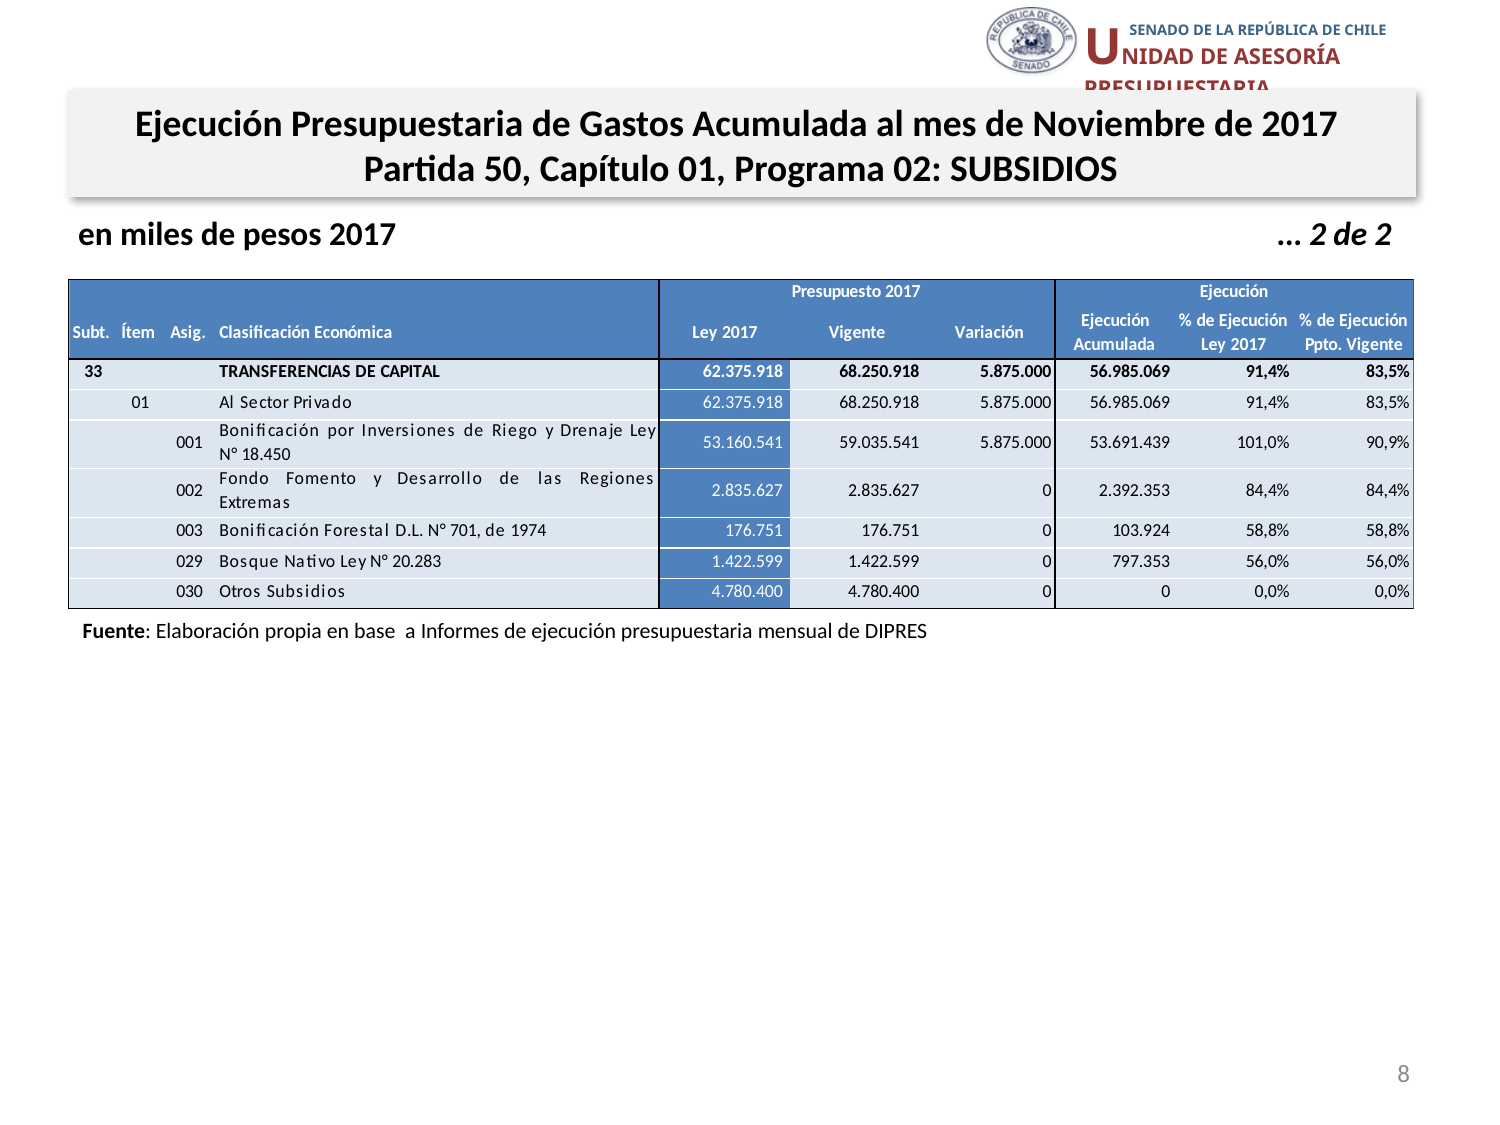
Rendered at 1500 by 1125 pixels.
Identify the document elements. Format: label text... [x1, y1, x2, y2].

picture [986, 7, 1079, 76]
text_box Ejecución Presupuestaria de Gastos Acumulada al mes de Noviembre de 2017 Partida 50, Capítulo 01, Programa 02: SUBSIDIOS [67, 90, 1415, 197]
slide_number 8 [1074, 1042, 1425, 1103]
text_box en miles de pesos 2017 … 2 de 2 [63, 204, 1414, 279]
footer Fuente: Elaboración propia en base a Informes de ejecución presupuestaria mensual de DIPRES [67, 609, 1447, 670]
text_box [67, 278, 1416, 610]
